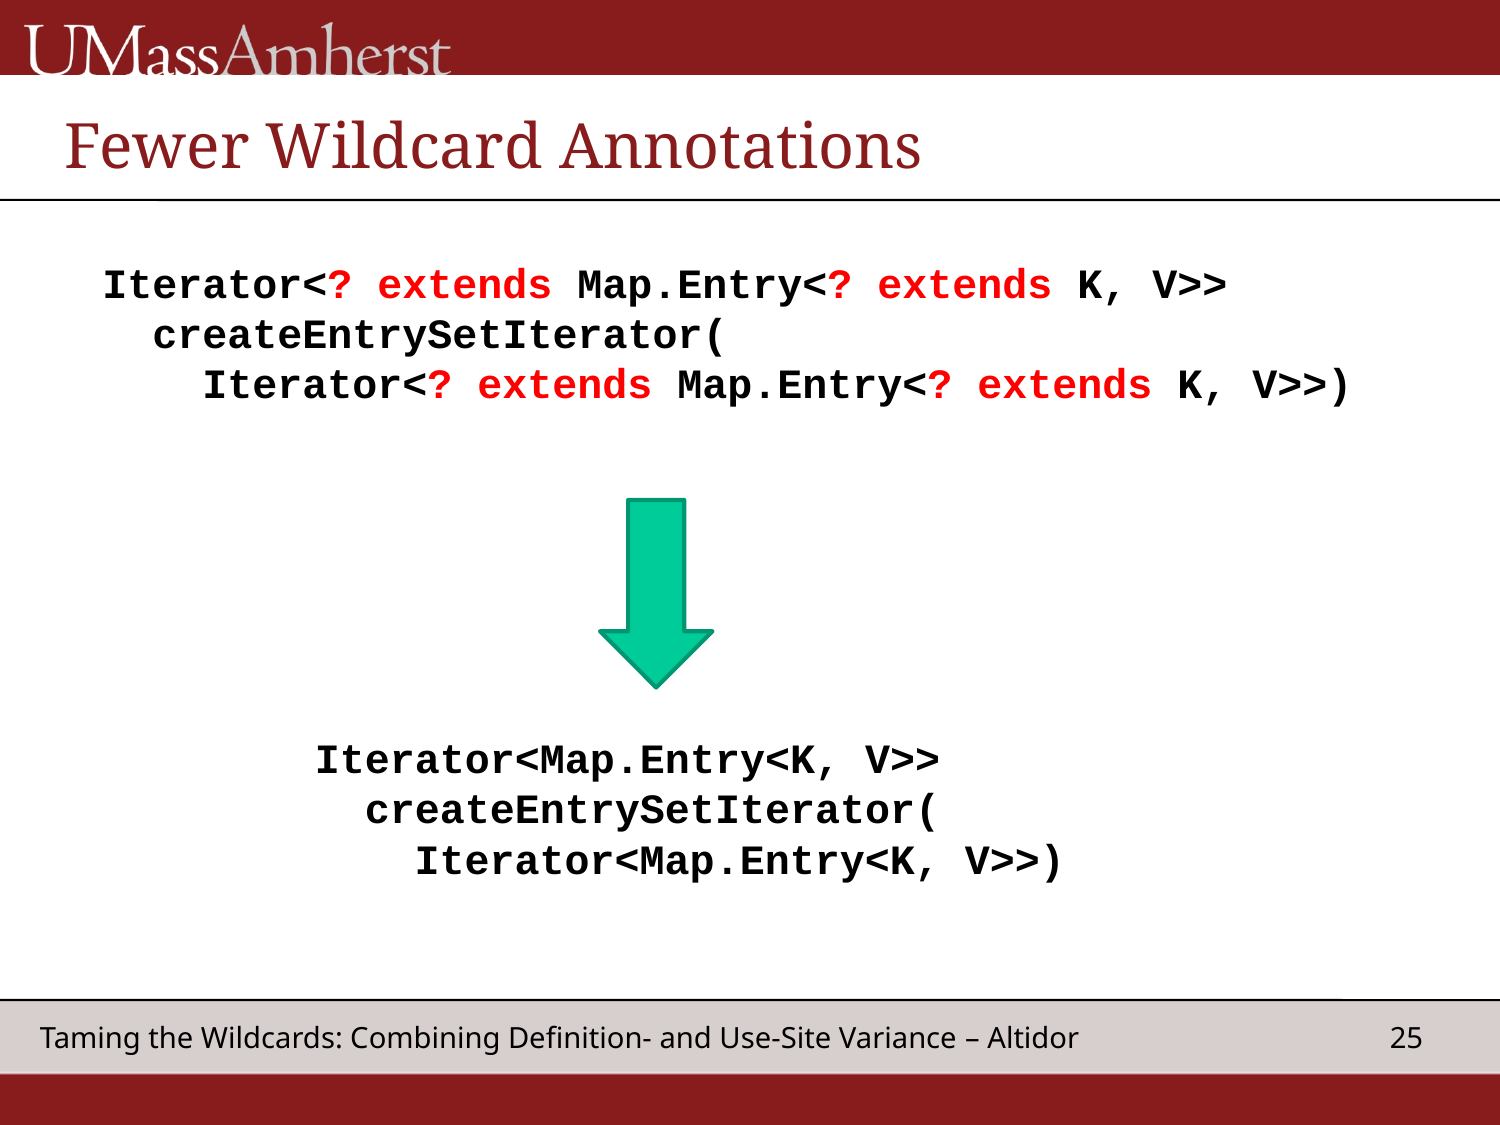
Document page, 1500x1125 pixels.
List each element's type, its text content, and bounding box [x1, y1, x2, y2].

picture [0, 0, 1500, 75]
text_box [598, 497, 715, 690]
text_box Iterator<? extends Map.Entry<? extends K, V>> createEntrySetIterator( Iterator<? extends Map.Entry<? extends K, V>>) [87, 249, 1400, 465]
text_box Iterator<Map.Entry<K, V>> createEntrySetIterator( Iterator<Map.Entry<K, V>>) [299, 724, 1200, 940]
title Fewer Wildcard Annotations [49, 99, 1500, 188]
